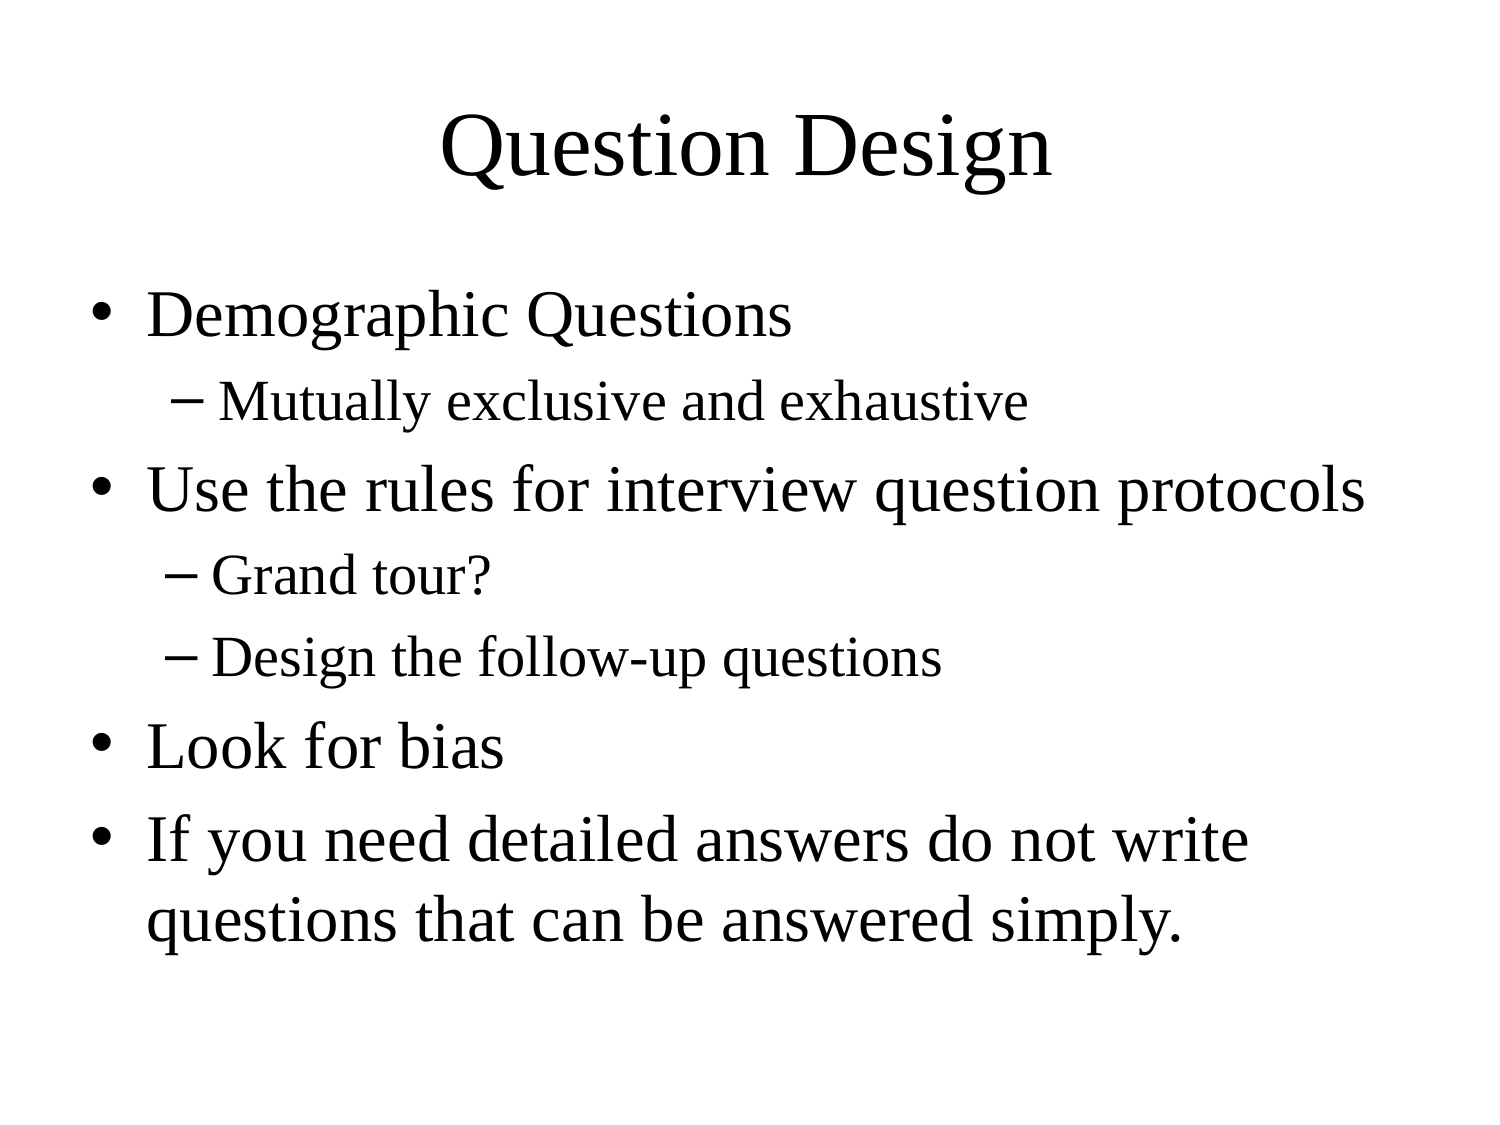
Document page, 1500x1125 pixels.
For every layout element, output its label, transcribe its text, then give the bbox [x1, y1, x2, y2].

title Question Design [75, 45, 1425, 233]
list Demographic Questions Mutually exclusive and exhaustive Use the rules for interview question protocols Grand tour? Design the follow-up questions Look for bias If you need detailed answers do not write questions that can be answered simply. [75, 262, 1425, 1005]
